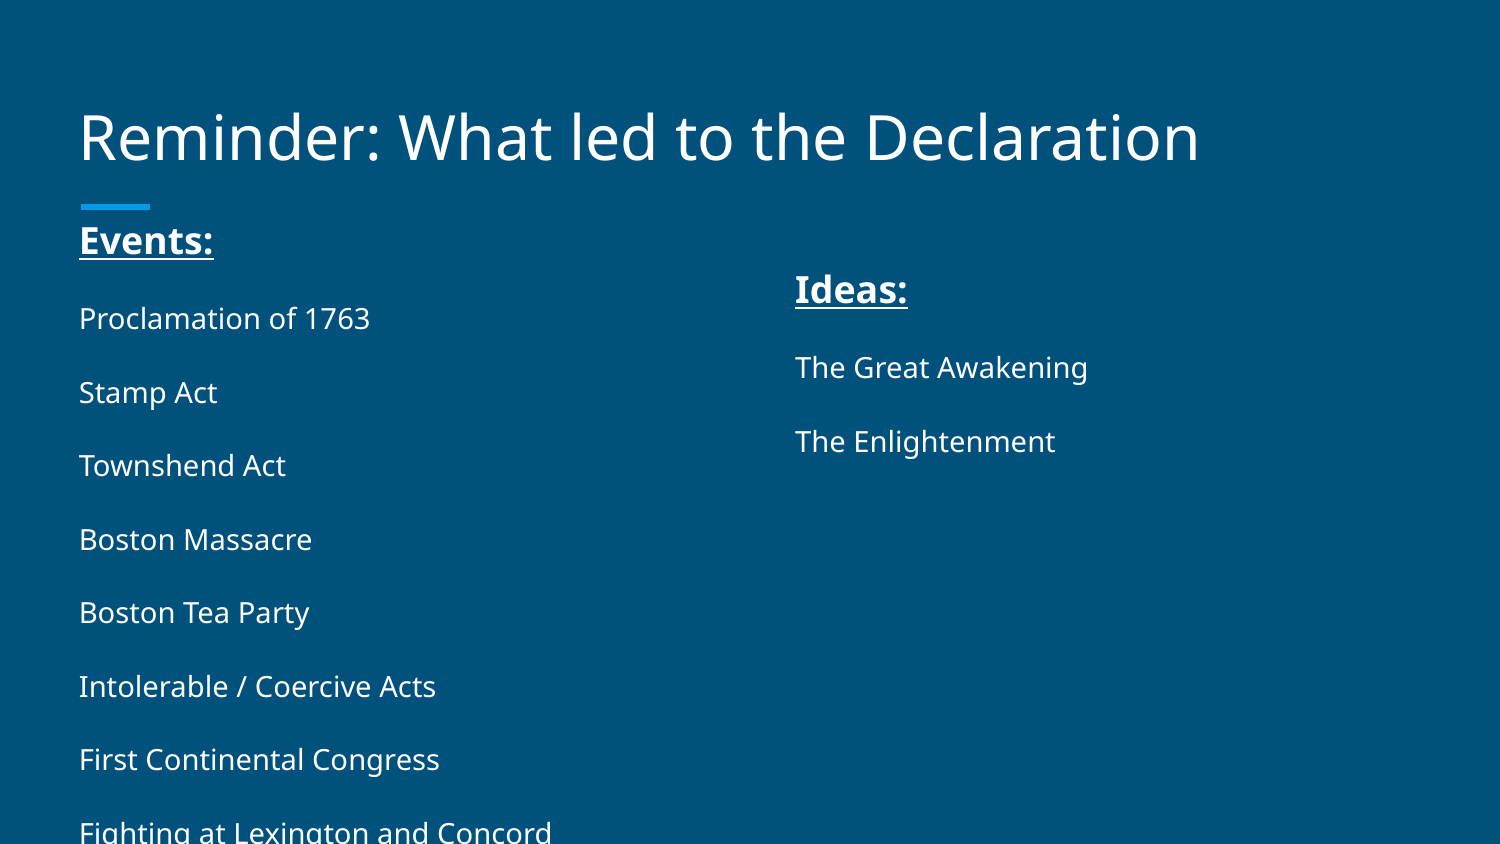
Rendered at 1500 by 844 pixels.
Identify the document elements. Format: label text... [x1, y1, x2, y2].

title Reminder: What led to the Declaration [63, 75, 1437, 188]
list Events: Proclamation of 1763 Stamp Act Townshend Act Boston Massacre Boston Tea Party Intolerable / Coercive Acts First Continental Congress Fighting at Lexington and Concord [63, 195, 720, 750]
list Ideas: The Great Awakening The Enlightenment [780, 244, 1437, 750]
